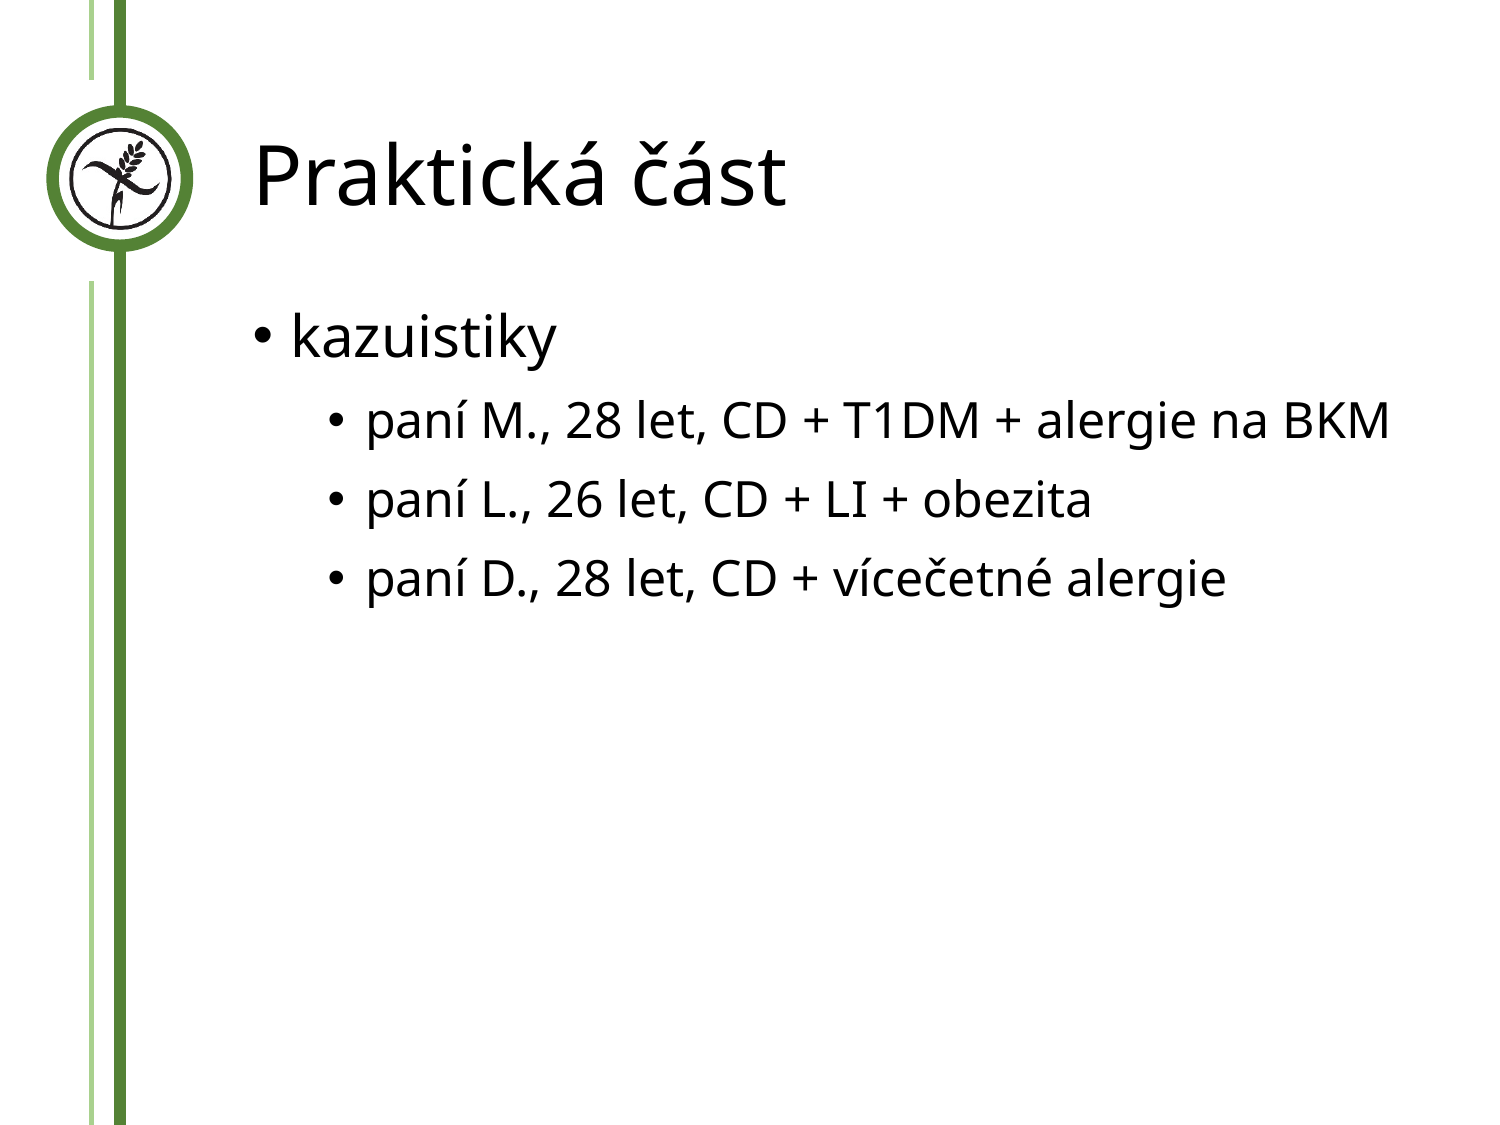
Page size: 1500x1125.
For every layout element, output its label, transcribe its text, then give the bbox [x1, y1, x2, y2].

list kazuistiky paní M., 28 let, CD + T1DM + alergie na BKM paní L., 26 let, CD + LI + obezita paní D., 28 let, CD + vícečetné alergie [237, 299, 1427, 1014]
title Praktická část [237, 85, 1397, 272]
picture [67, 126, 173, 232]
